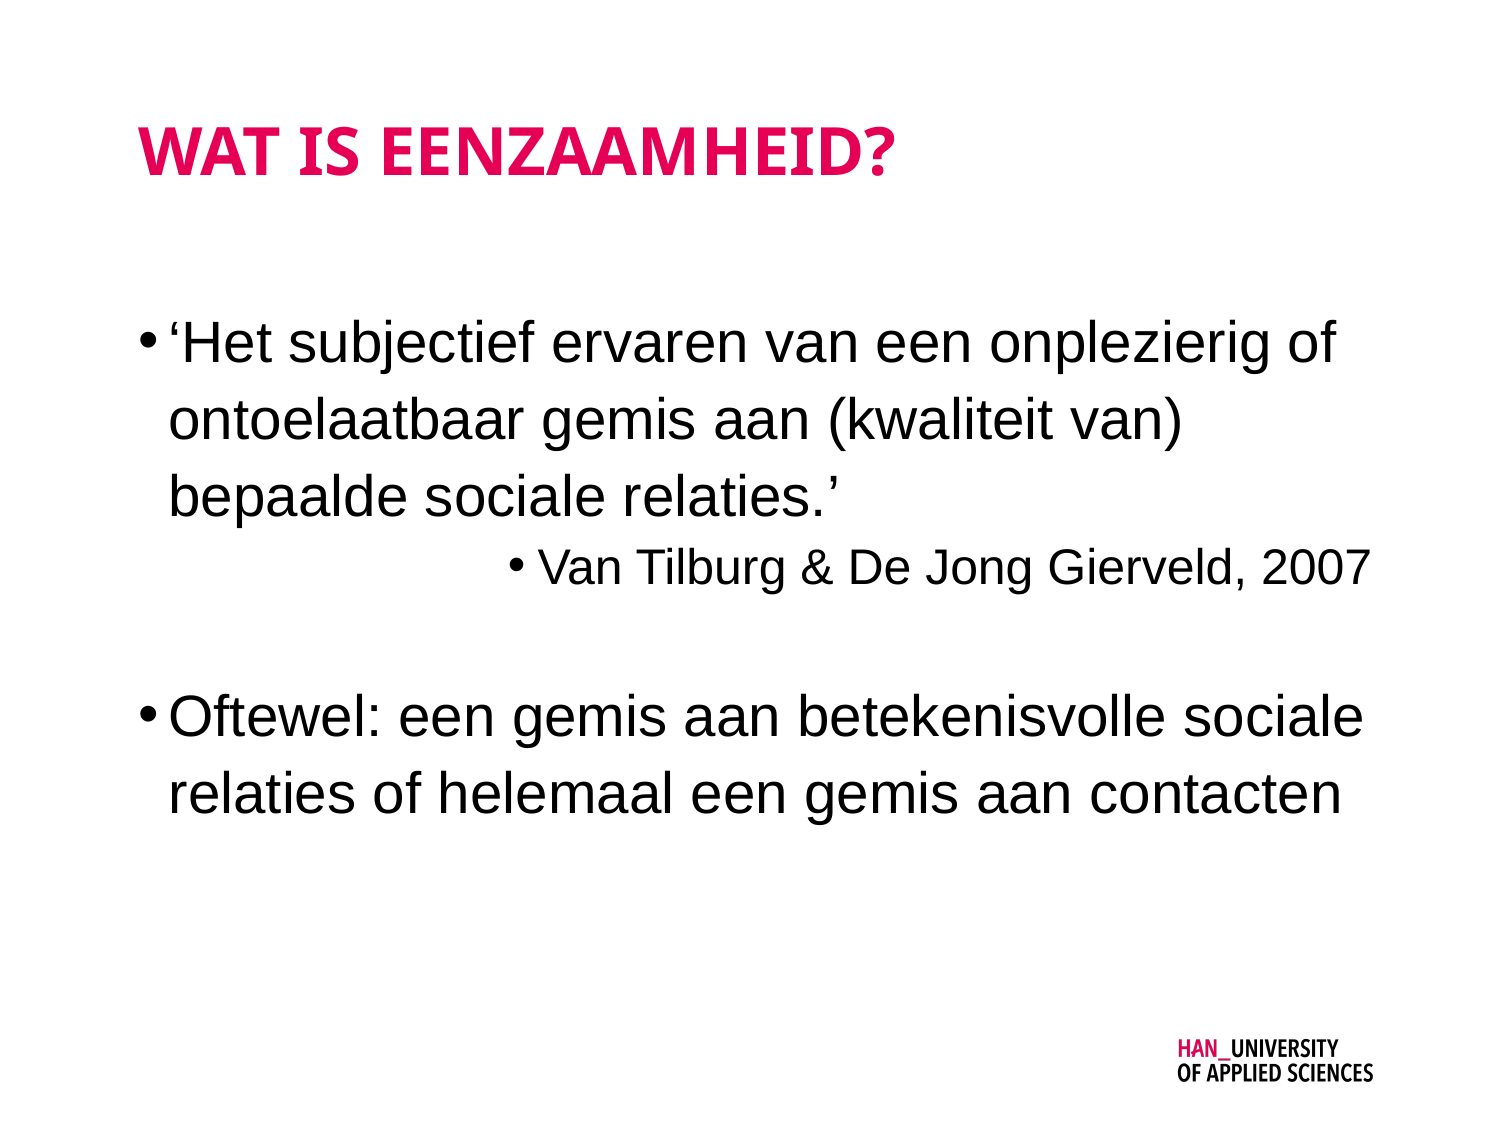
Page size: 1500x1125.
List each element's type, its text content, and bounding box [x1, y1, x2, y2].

title Wat is eenzaamheid? [123, 71, 1311, 198]
picture [1172, 1021, 1396, 1119]
list ‘Het subjectief ervaren van een onplezierig of ontoelaatbaar gemis aan (kwaliteit van) bepaalde sociale relaties.’ Van Tilburg & De Jong Gierveld, 2007 Oftewel: een gemis aan betekenisvolle sociale relaties of helemaal een gemis aan contacten [123, 220, 1388, 1074]
